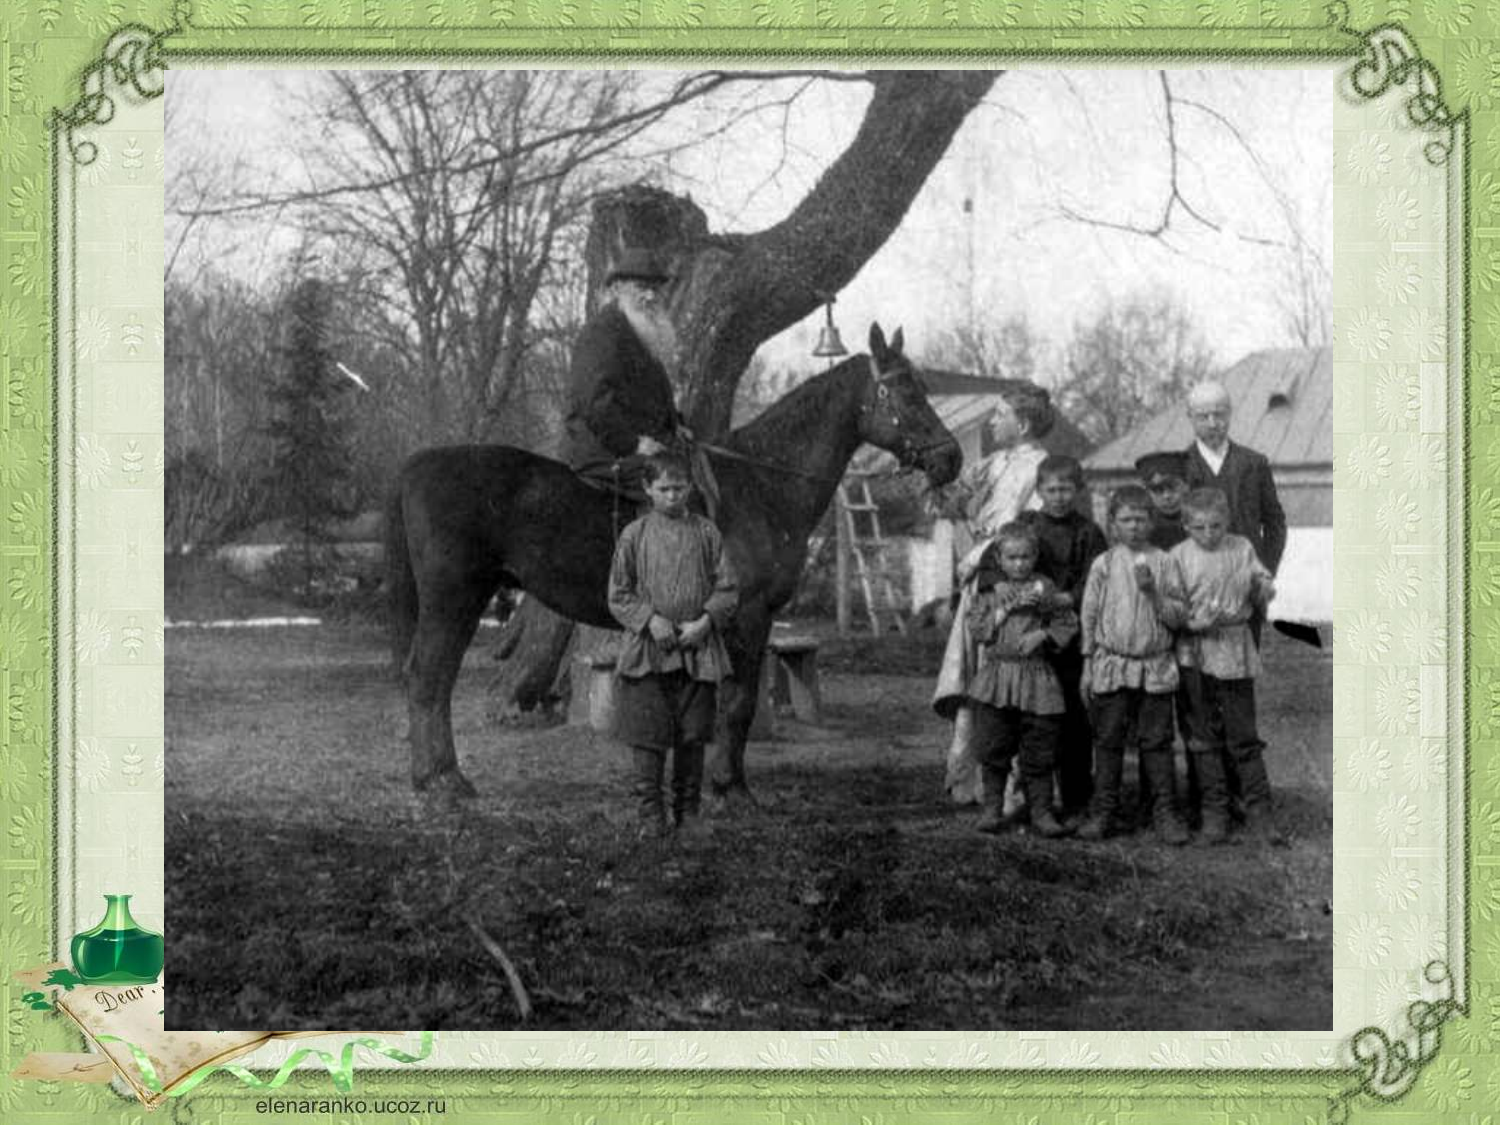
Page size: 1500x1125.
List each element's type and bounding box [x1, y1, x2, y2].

list [163, 70, 1333, 1031]
picture [0, 0, 1500, 1125]
